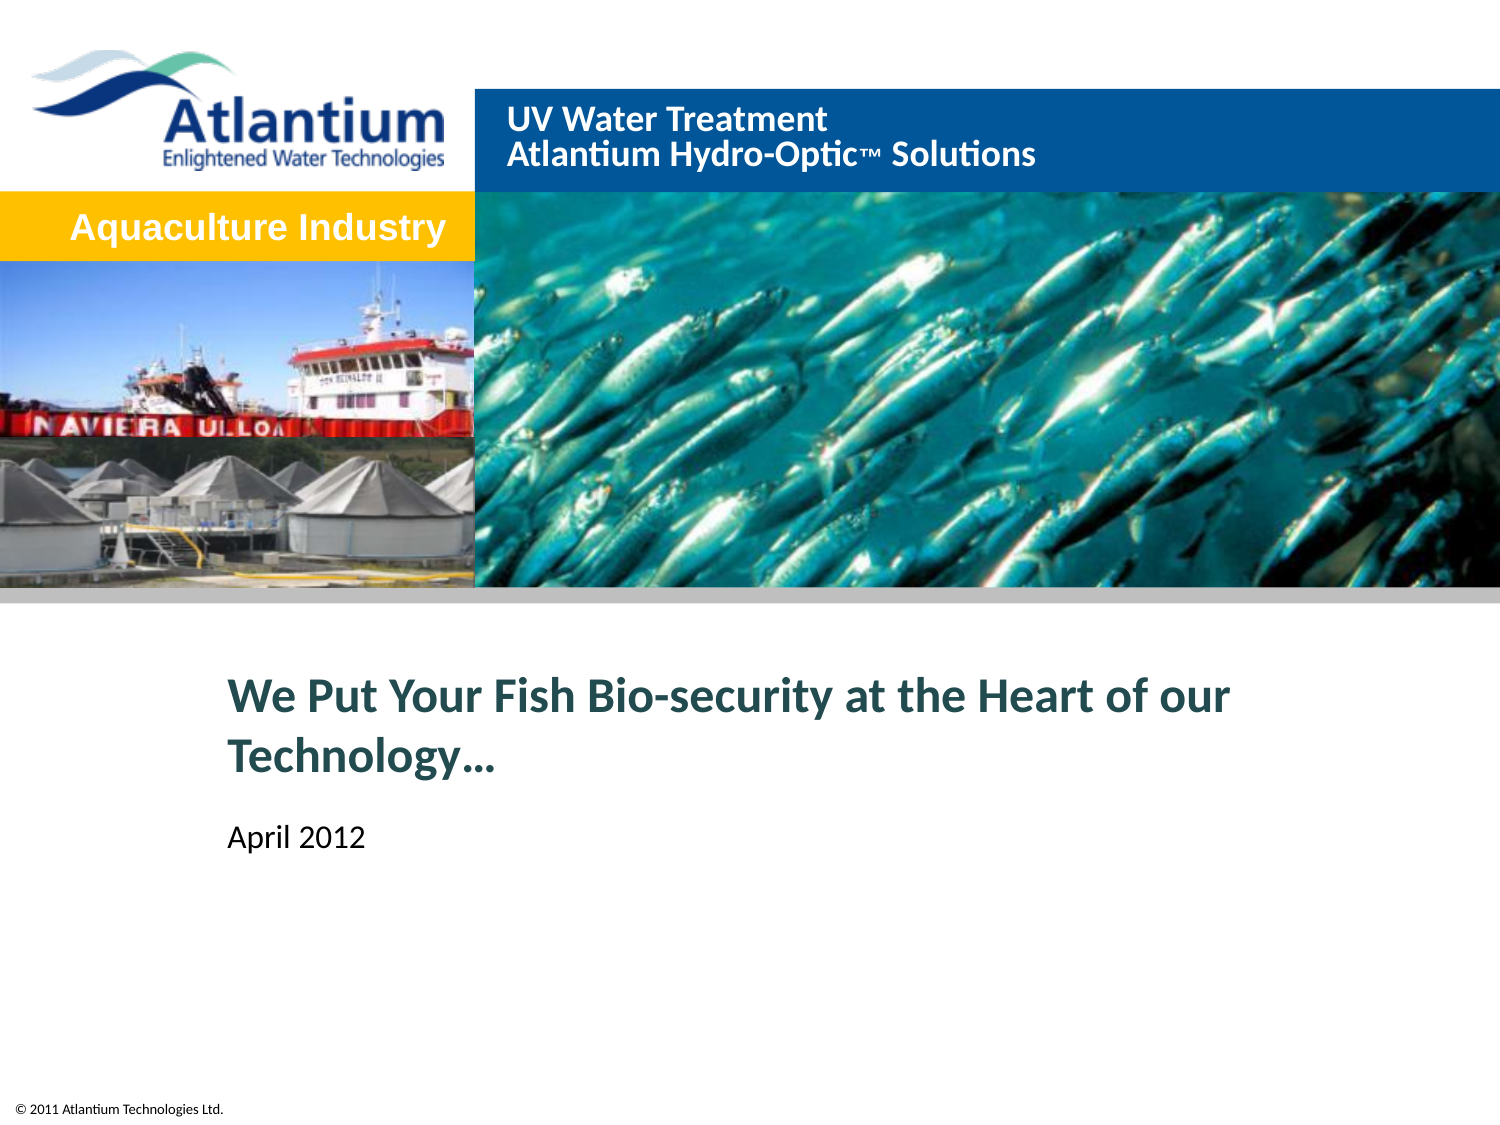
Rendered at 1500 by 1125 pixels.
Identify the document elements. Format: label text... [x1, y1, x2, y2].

picture [31, 50, 444, 171]
picture [0, 193, 1500, 588]
subtitle April 2012 [212, 799, 1463, 876]
title We Put Your Fish Bio-security at the Heart of our Technology… [212, 674, 1463, 799]
